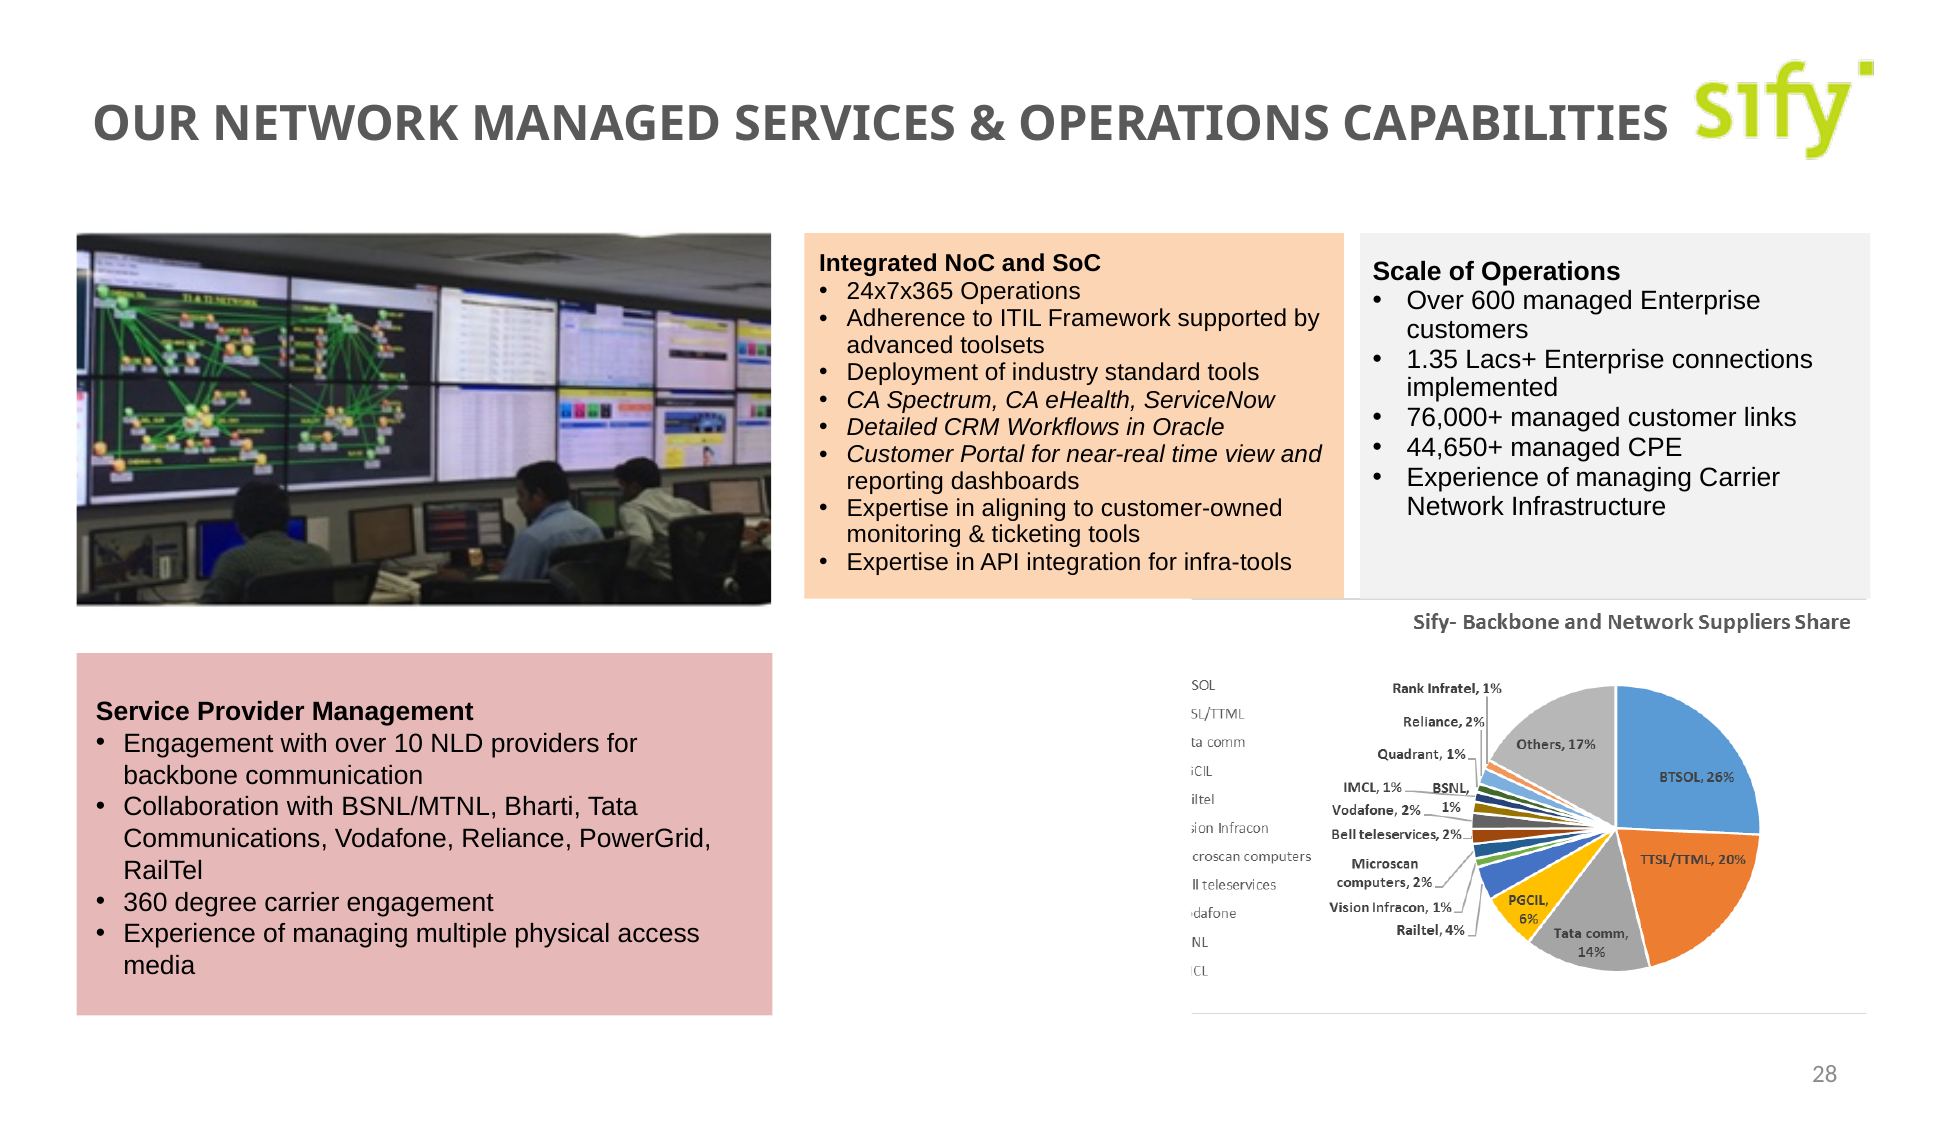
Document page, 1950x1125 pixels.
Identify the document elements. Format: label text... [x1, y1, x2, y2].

title OUR NETWORK MANAGED SERVICES & OPERATIONS CAPABILITIES [77, 83, 1686, 158]
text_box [804, 232, 1871, 599]
text_box [1191, 607, 1867, 1014]
text_box [74, 651, 775, 1017]
text_box Service Provider Management Engagement with over 10 NLD providers for backbone communication Collaboration with BSNL/MTNL, Bharti, Tata Communications, Vodafone, Reliance, PowerGrid, RailTel 360 degree carrier engagement Experience of managing multiple physical access media [91, 678, 718, 996]
picture [1647, 0, 1903, 240]
text_box [76, 215, 772, 609]
slide_number 28 [1397, 1042, 1853, 1103]
